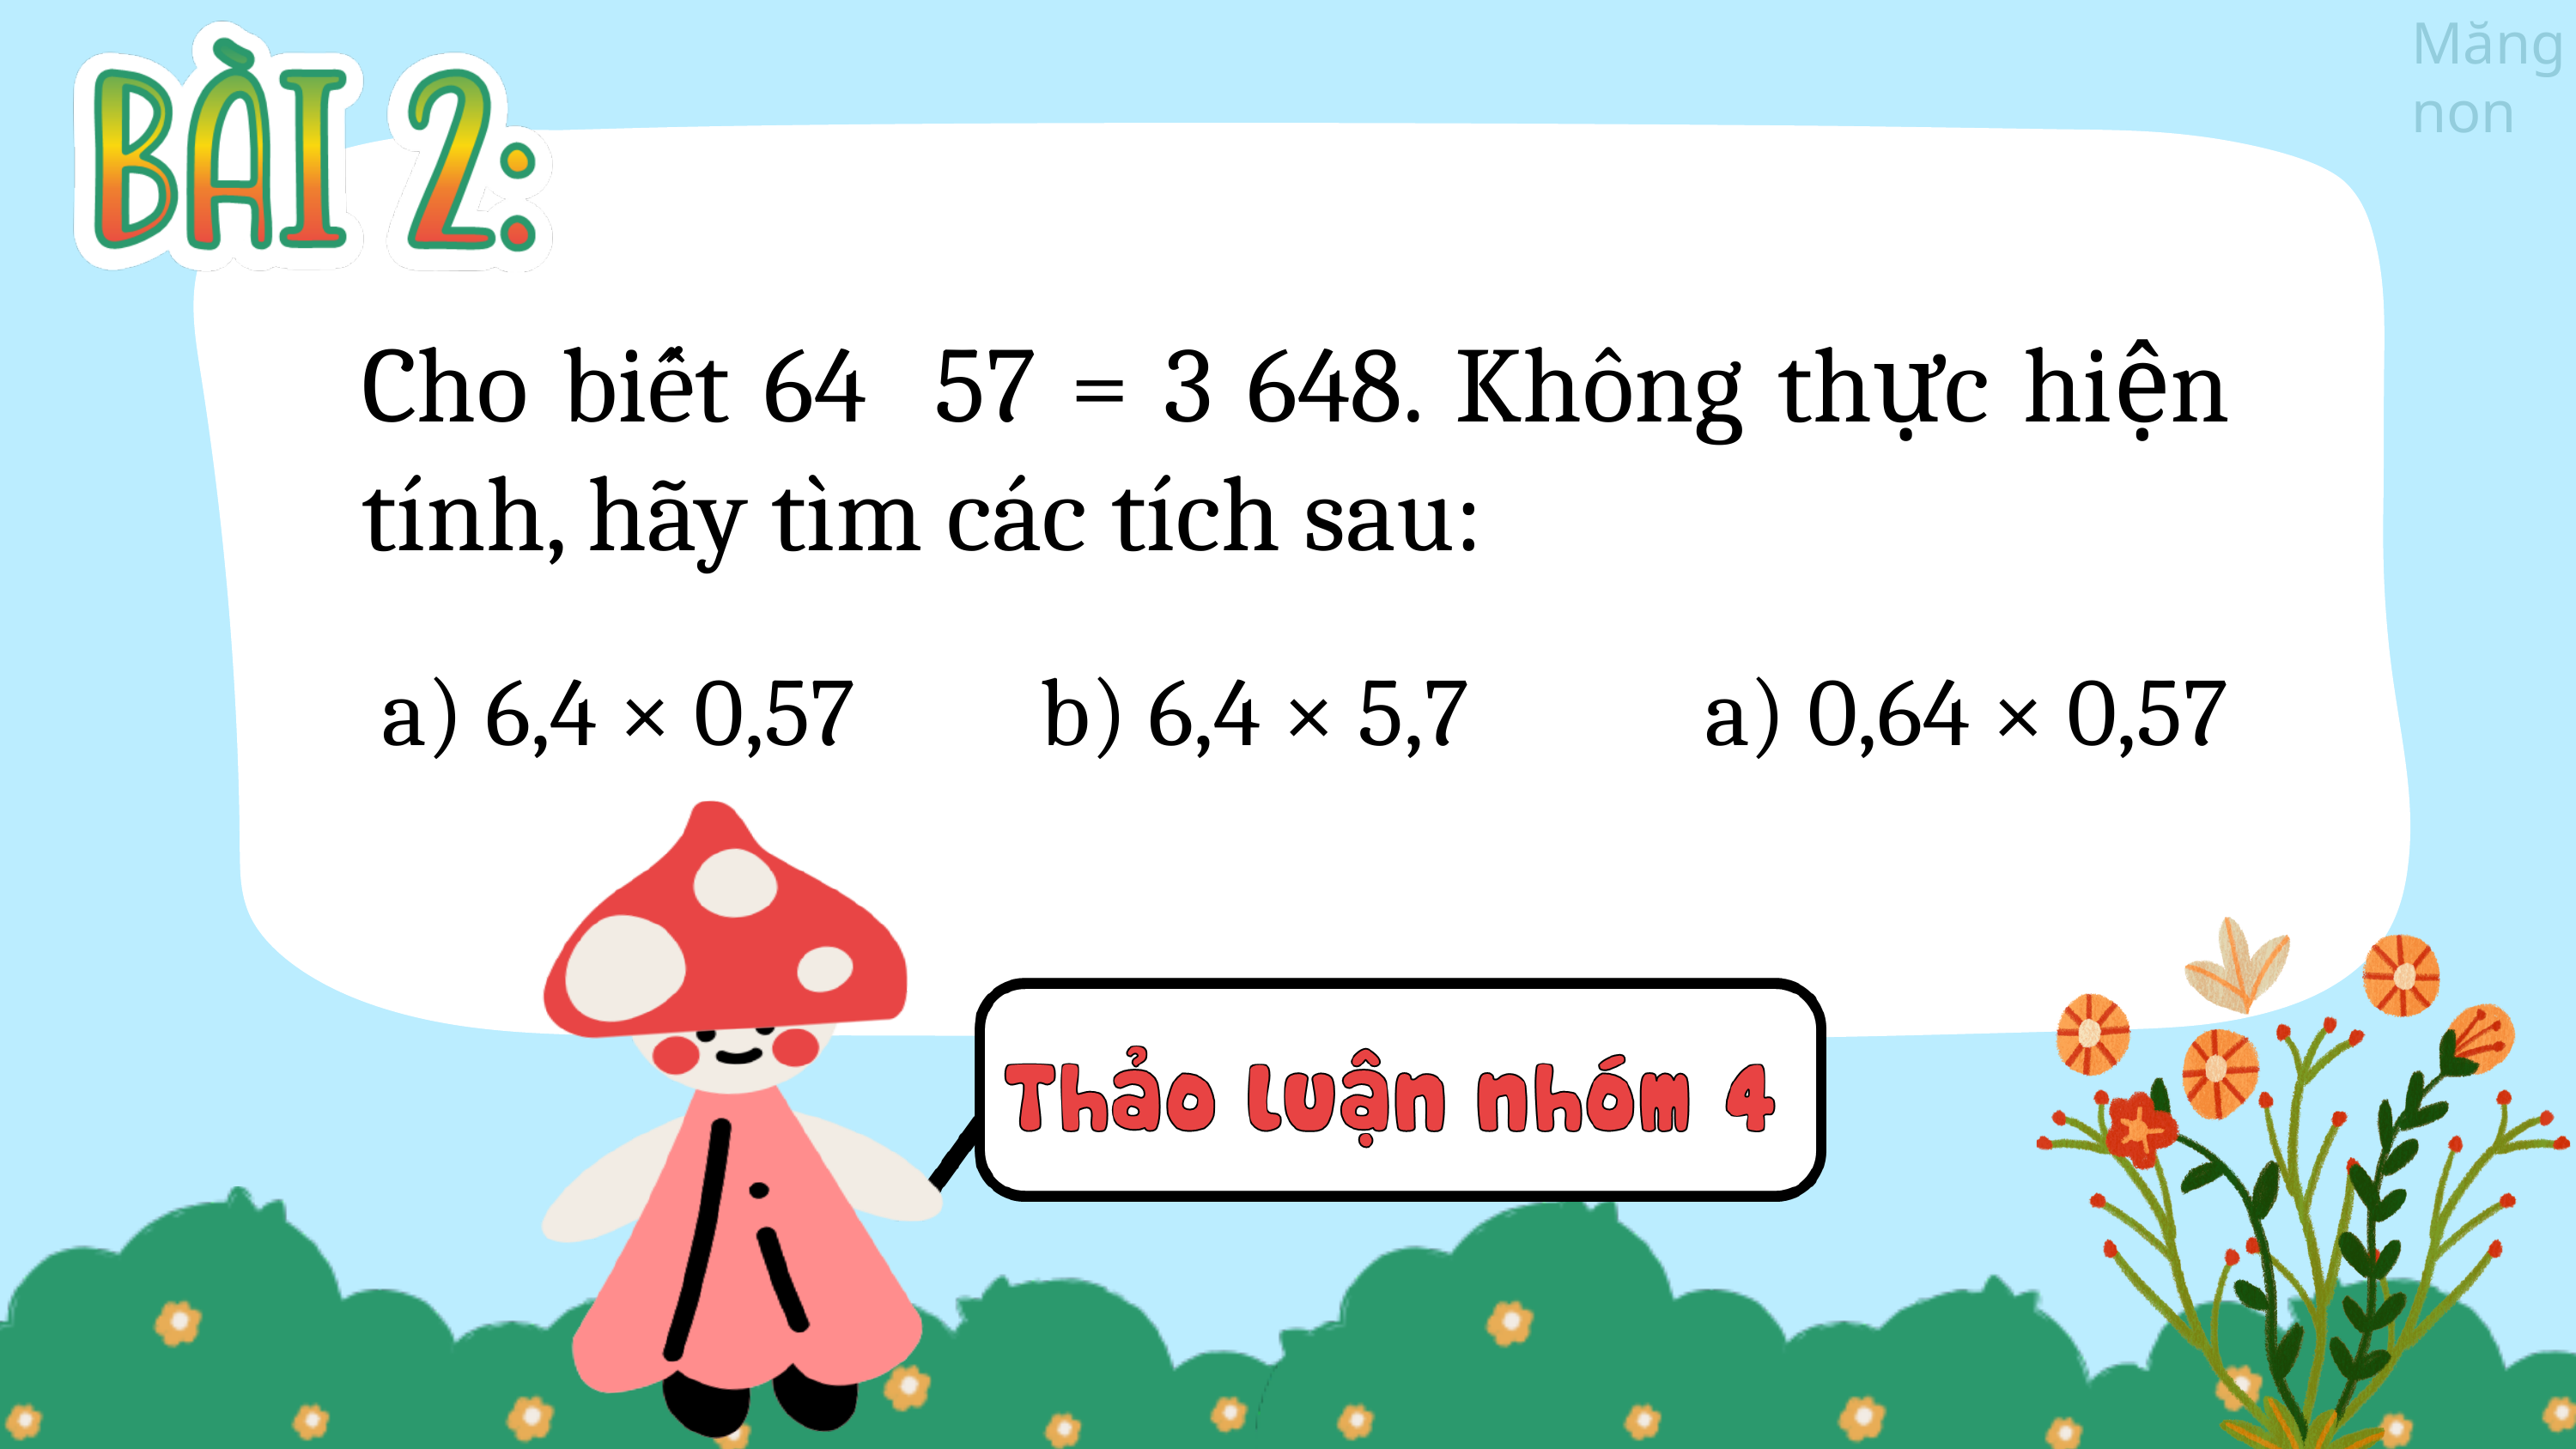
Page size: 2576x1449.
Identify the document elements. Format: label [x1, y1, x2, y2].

text_box [1837, 1186, 2576, 1449]
text_box [177, 122, 2415, 1040]
text_box [2036, 917, 2571, 1184]
text_box [0, 1186, 508, 1449]
picture [0, 0, 744, 273]
picture [513, 784, 1833, 1449]
